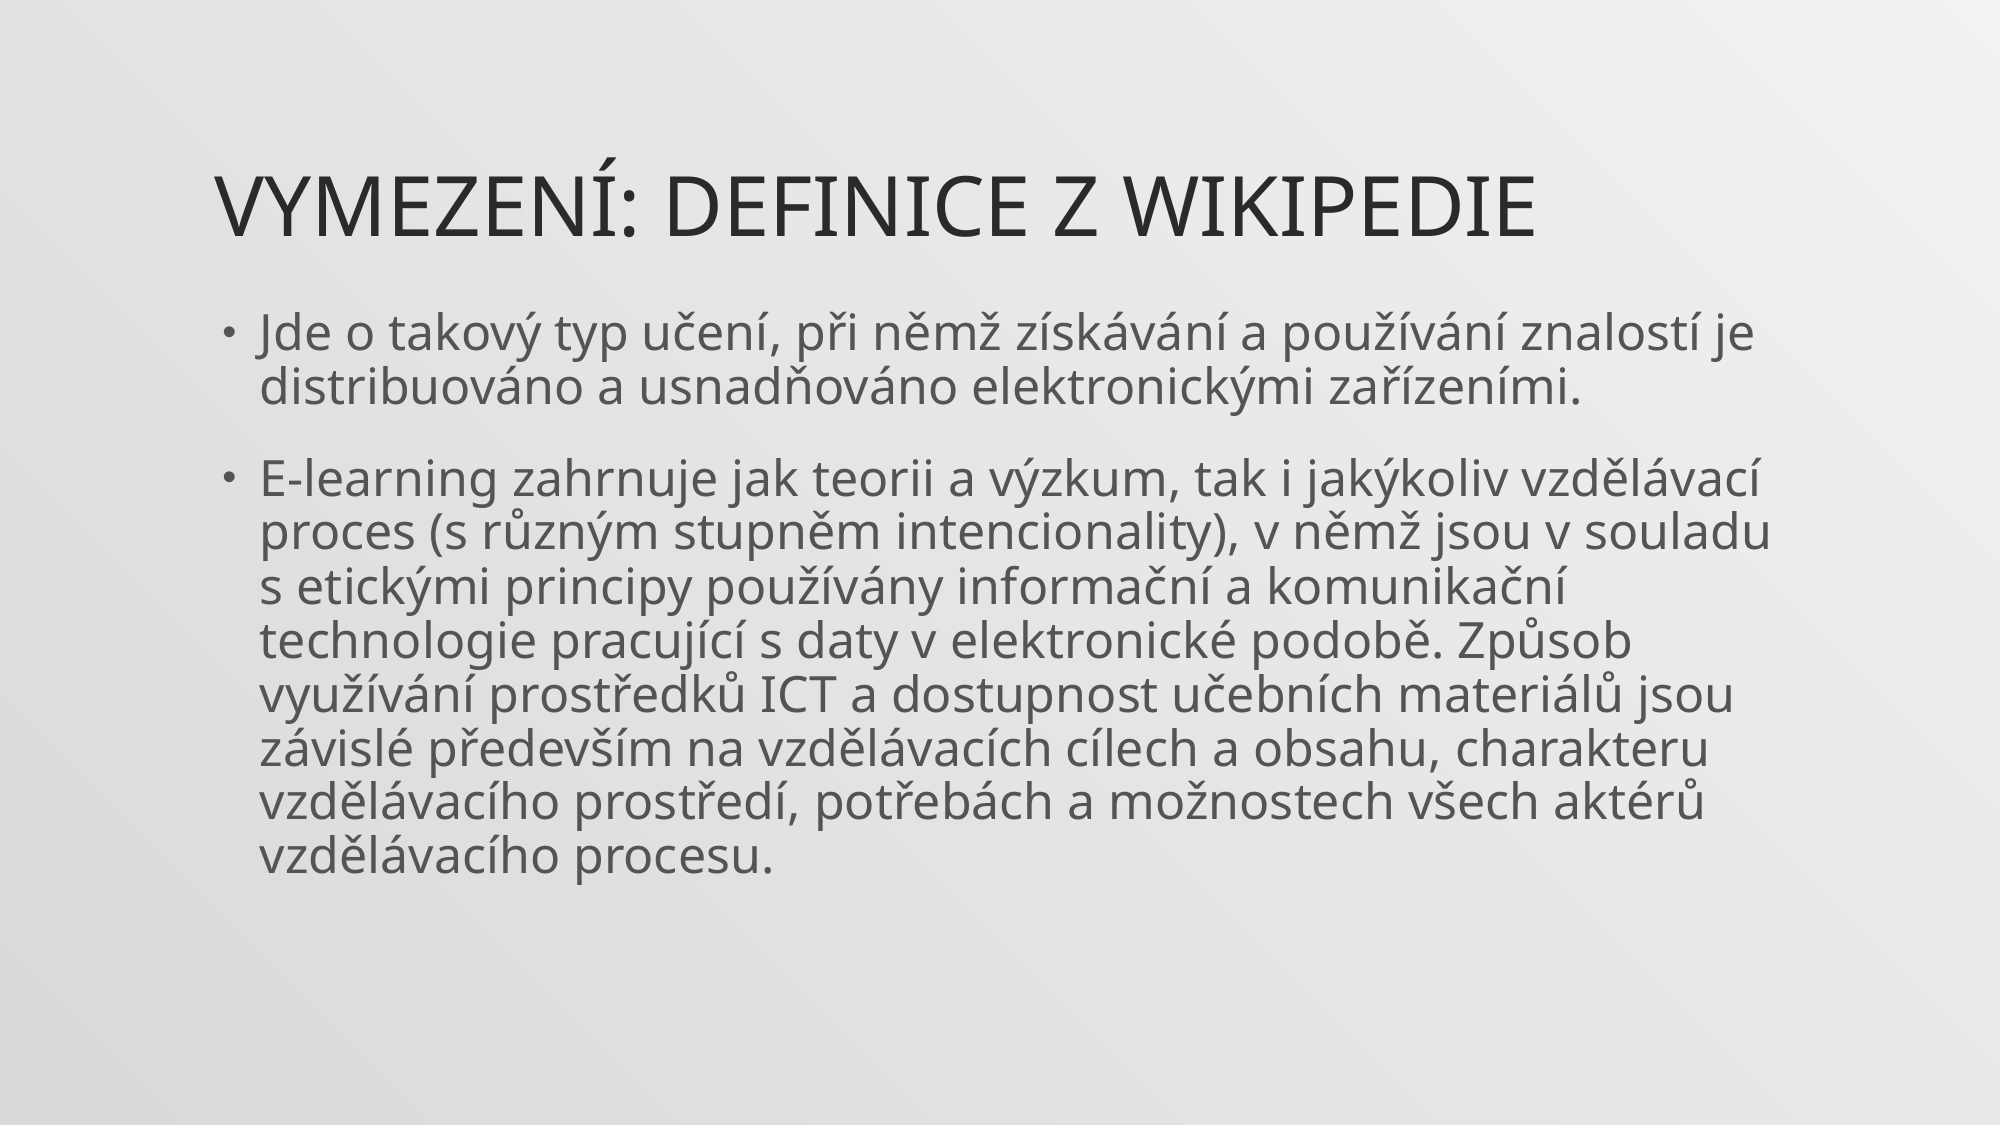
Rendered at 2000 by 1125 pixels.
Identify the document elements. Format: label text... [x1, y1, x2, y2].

list Jde o takový typ učení, při němž získávání a používání znalostí je distribuováno a usnadňováno elektronickými zařízeními. E-learning zahrnuje jak teorii a výzkum, tak i jakýko­liv vzdělávací proces (s různým stupněm intencionality), v němž jsou v souladu s etickými principy používány informač­ní a komunikační technologie pracující s daty v elektronické podobě. Způsob využívání prostředků ICT a dostupnost učebních materiálů jsou závislé především na vzdělávacích cílech a obsa­hu, charakteru vzdělávacího prostředí, potřebách a možnostech všech aktérů vzdělávacího procesu. [199, 299, 1800, 1013]
title Vymezení: Definice z Wikipedie [199, 45, 1800, 263]
